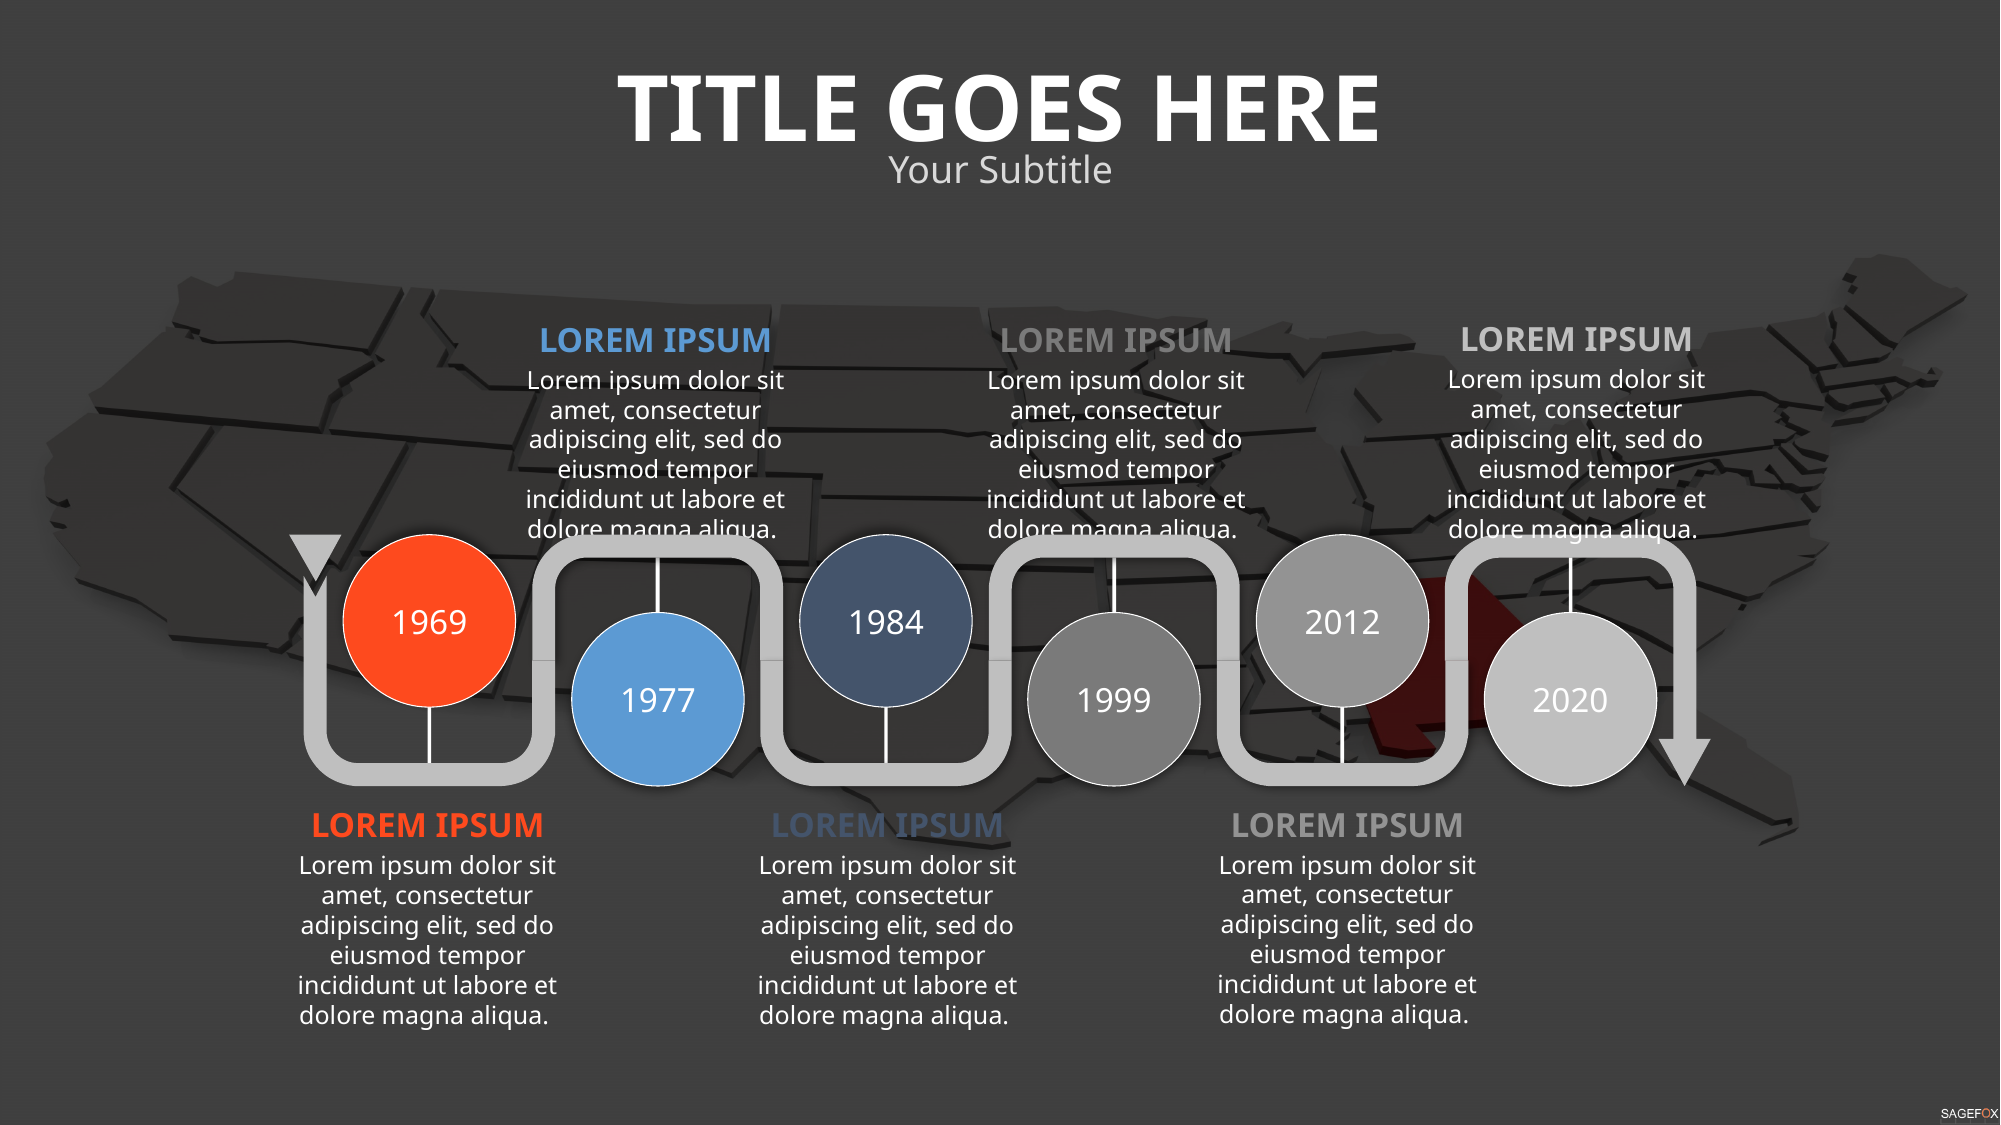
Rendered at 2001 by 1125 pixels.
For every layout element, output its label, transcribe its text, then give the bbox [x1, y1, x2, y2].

text_box 1984 [799, 534, 973, 708]
text_box LOREM IPSUM Lorem ipsum dolor sit amet, consectetur adipiscing elit, sed do eiusmod tempor incididunt ut labore et dolore magna aliqua. [717, 797, 1058, 1037]
text_box [1216, 660, 1444, 787]
text_box LOREM IPSUM Lorem ipsum dolor sit amet, consectetur adipiscing elit, sed do eiusmod tempor incididunt ut labore et dolore magna aliqua. [1177, 796, 1518, 1037]
text_box [1340, 708, 1345, 760]
text_box 1977 [571, 612, 745, 787]
text_box [988, 534, 1240, 660]
text_box [655, 569, 660, 612]
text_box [548, 42, 1452, 199]
picture [0, 0, 2001, 1125]
text_box LOREM IPSUM Lorem ipsum dolor sit amet, consectetur adipiscing elit, sed do eiusmod tempor incididunt ut labore et dolore magna aliqua. [485, 311, 826, 552]
text_box [555, 534, 784, 660]
text_box [884, 708, 888, 760]
text_box [760, 660, 1012, 787]
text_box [1444, 534, 1711, 787]
text_box 1999 [1027, 612, 1201, 787]
text_box [1112, 569, 1117, 612]
text_box 2012 [1256, 534, 1429, 708]
text_box LOREM IPSUM Lorem ipsum dolor sit amet, consectetur adipiscing elit, sed do eiusmod tempor incididunt ut labore et dolore magna aliqua. [1406, 311, 1747, 551]
text_box LOREM IPSUM Lorem ipsum dolor sit amet, consectetur adipiscing elit, sed do eiusmod tempor incididunt ut labore et dolore magna aliqua. [257, 797, 598, 1037]
text_box LOREM IPSUM Lorem ipsum dolor sit amet, consectetur adipiscing elit, sed do eiusmod tempor incididunt ut labore et dolore magna aliqua. [946, 311, 1287, 552]
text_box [289, 534, 555, 787]
